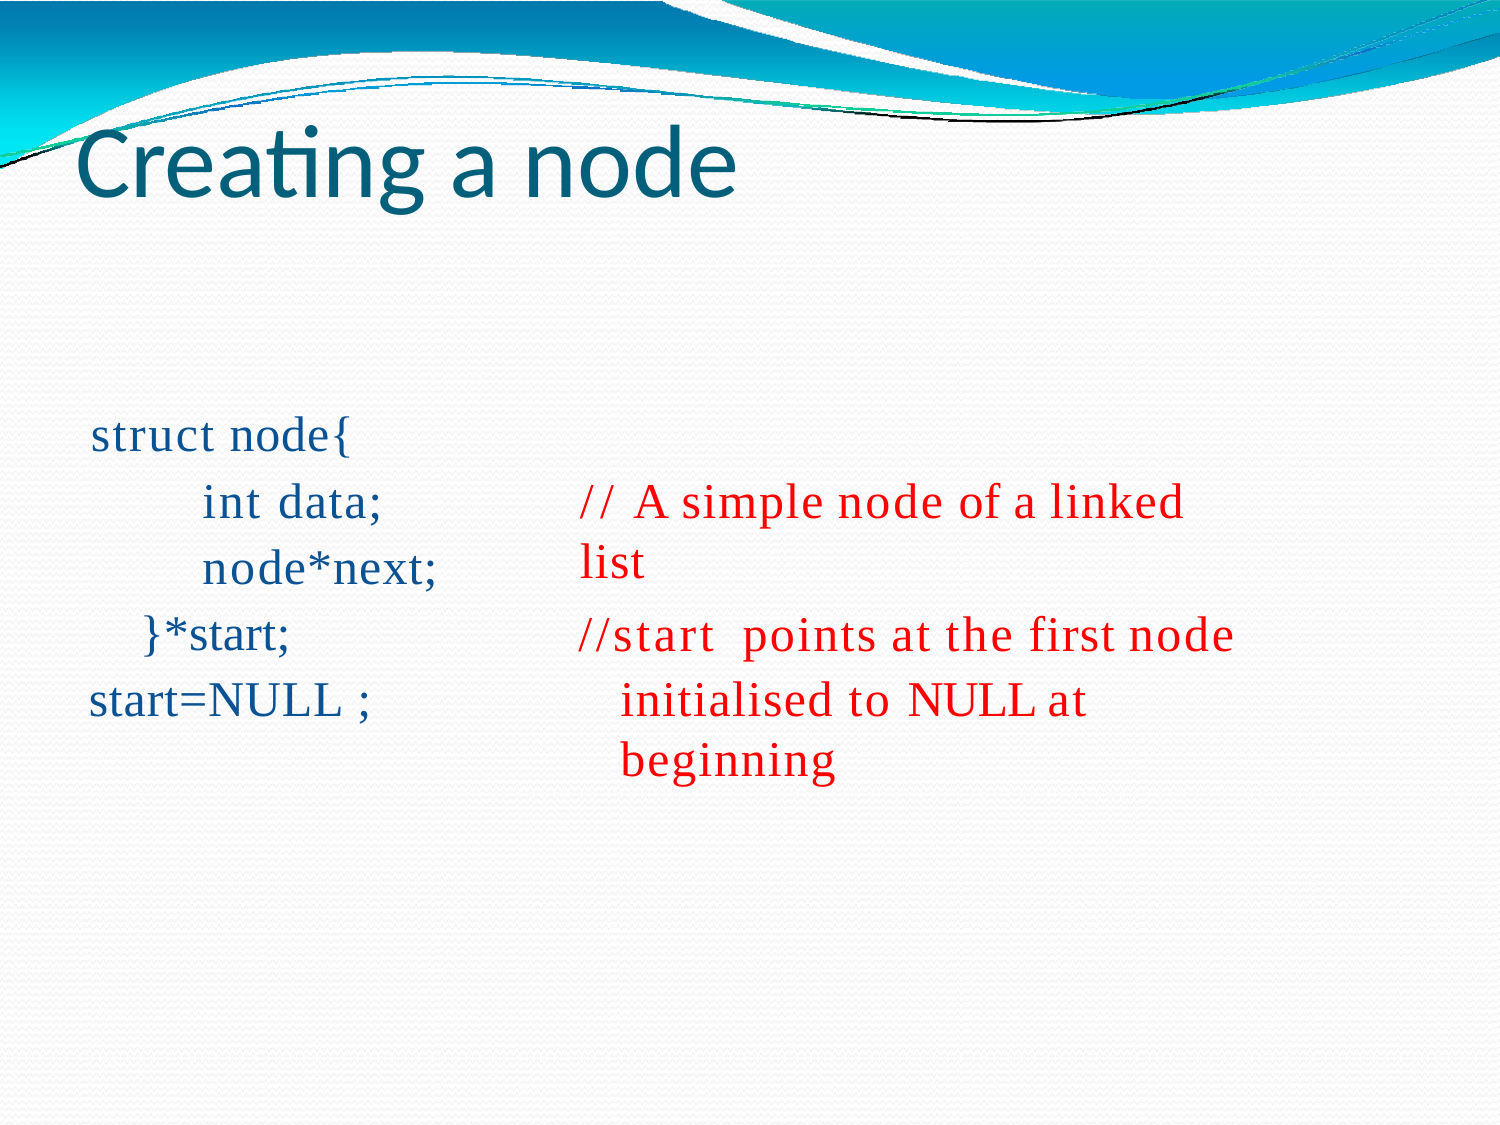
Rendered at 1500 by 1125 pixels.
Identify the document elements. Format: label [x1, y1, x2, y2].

text_box [0, 0, 1500, 1125]
